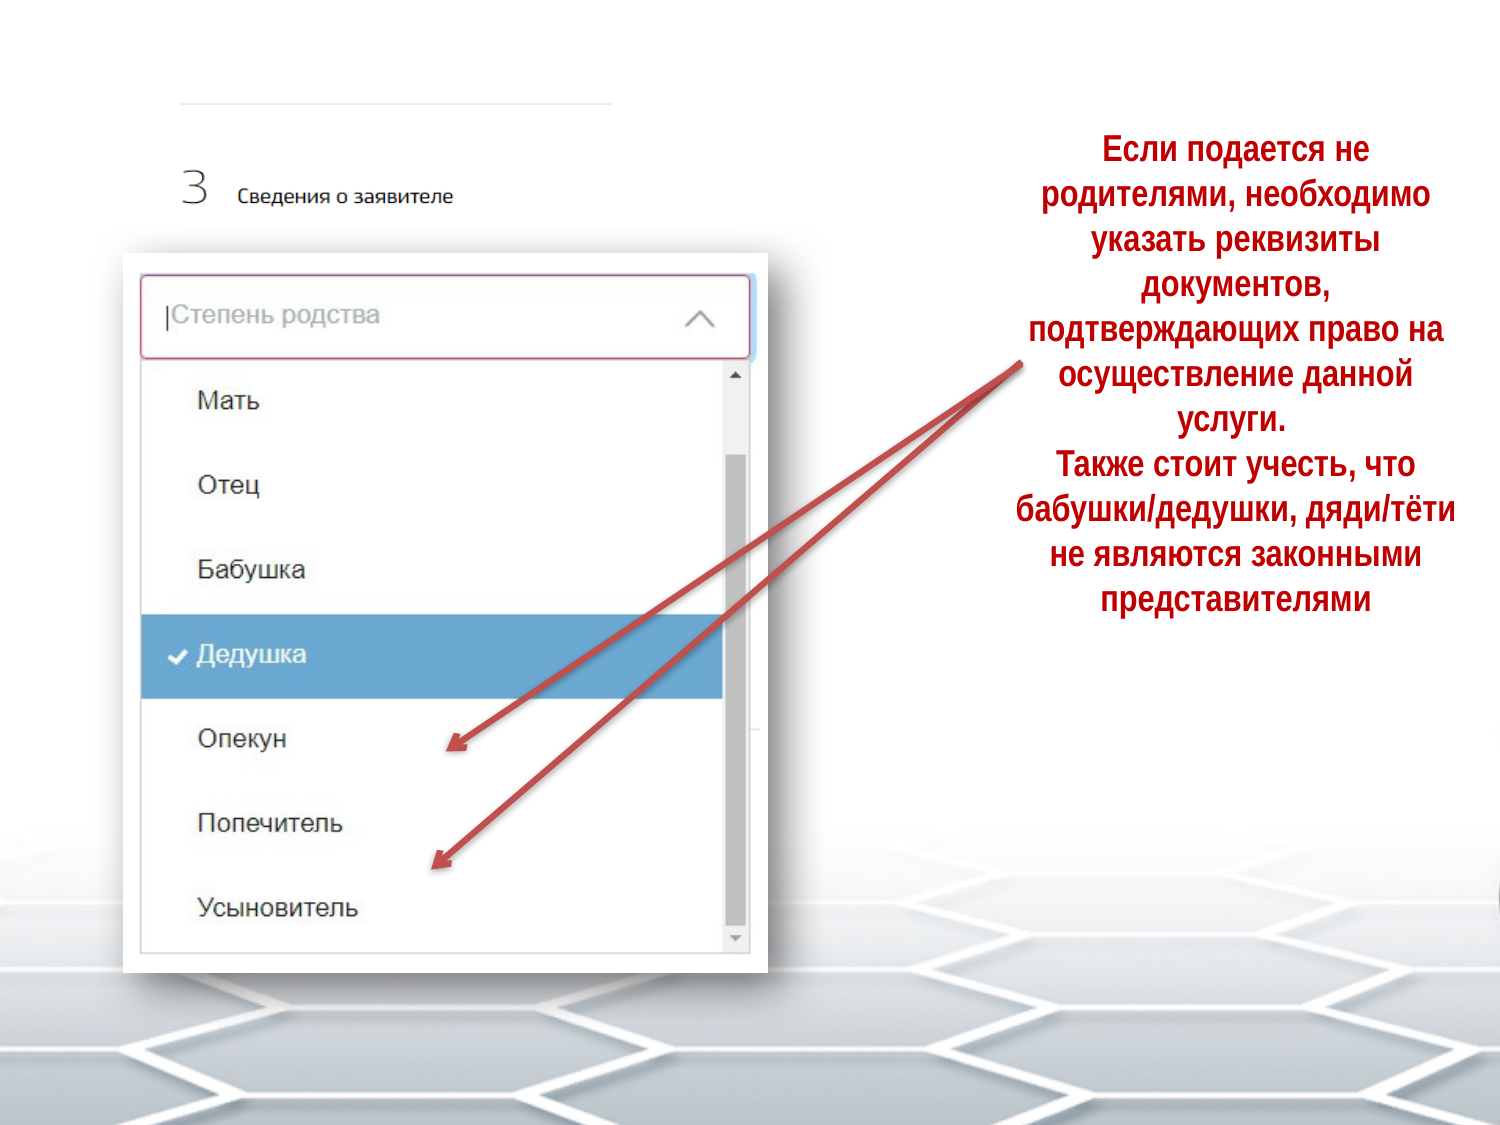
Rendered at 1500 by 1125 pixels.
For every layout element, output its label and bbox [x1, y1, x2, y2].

text_box [430, 361, 1022, 870]
picture [0, 0, 1500, 1125]
text_box [445, 363, 1022, 752]
